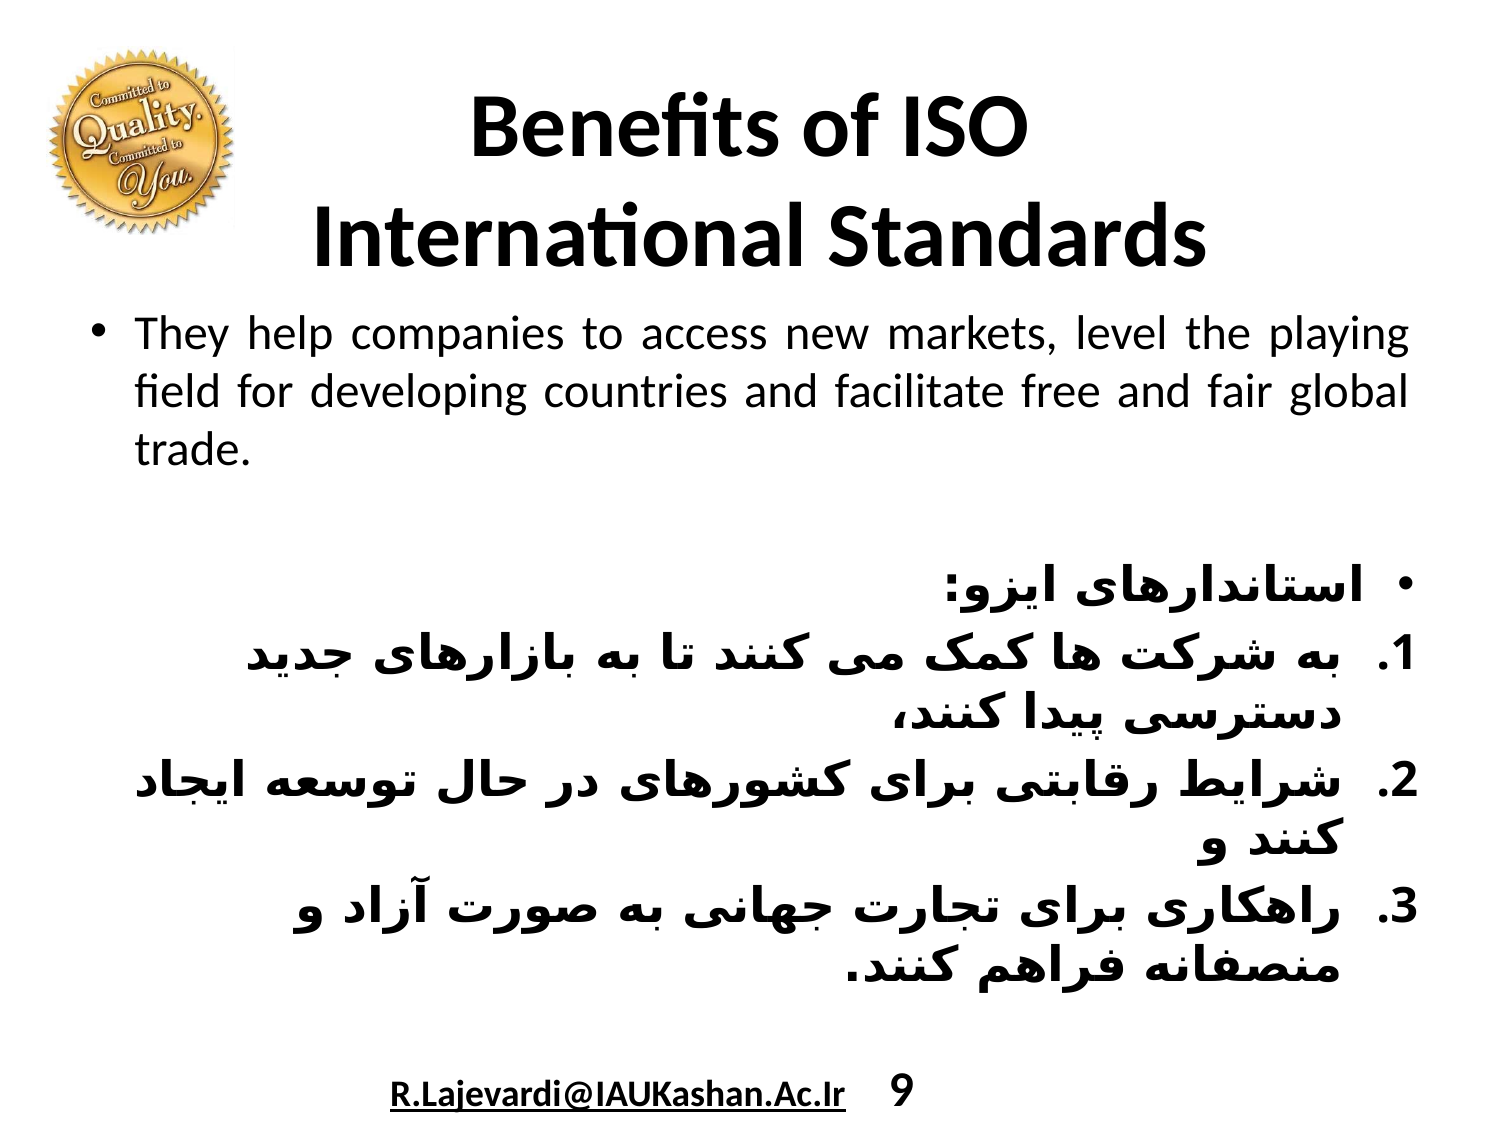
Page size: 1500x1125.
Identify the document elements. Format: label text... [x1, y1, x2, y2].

text_box R.Lajevardi@IAUKashan.Ac.Ir 9 [366, 1049, 1118, 1124]
picture [46, 46, 235, 235]
title Benefits of ISO International Standards [75, 45, 1425, 292]
list They help companies to access new markets, level the playing field for developing countries and facilitate free and fair global trade. استاندارهای ایزو: به شرکت ها کمک می کنند تا به بازارهای جدید دسترسی پیدا کنند، شرایط رقابتی برای کشورهای در حال توسعه ایجاد کنند و راهکاری برای تجارت جهانی به صورت آزاد و منصفانه فراهم کنند. [75, 292, 1425, 1005]
